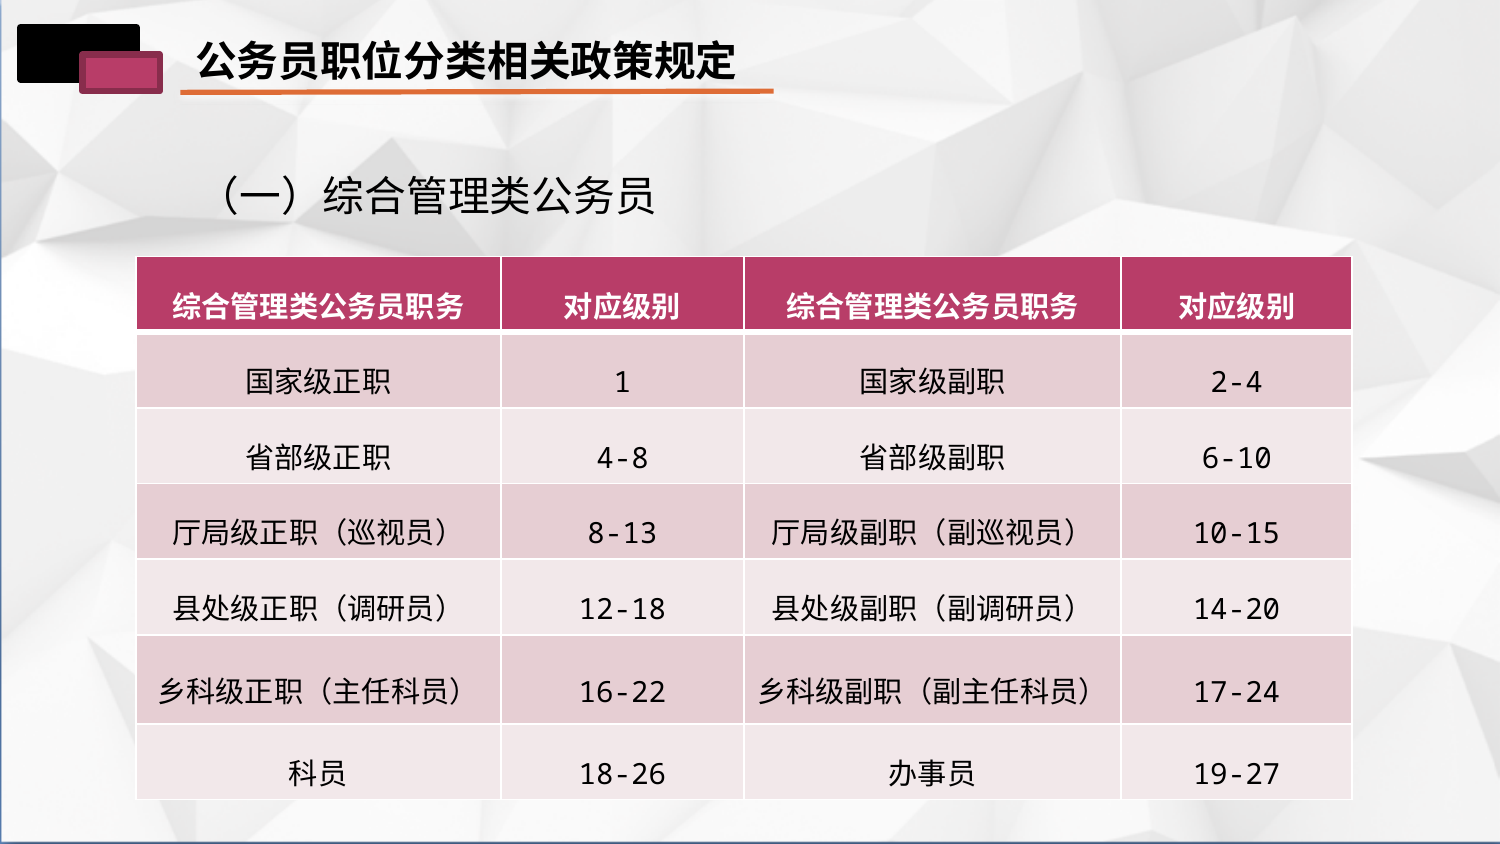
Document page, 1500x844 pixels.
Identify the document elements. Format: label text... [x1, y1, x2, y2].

table_cell 县处级正职（调研员） [137, 560, 500, 634]
table_cell 乡科级副职（副主任科员） [745, 636, 1120, 723]
table_cell 18-26 [502, 725, 743, 799]
table_cell 国家级正职 [137, 335, 500, 407]
table_cell 6-10 [1122, 409, 1351, 483]
table_header 对应级别 [1122, 257, 1351, 329]
table_header 综合管理类公务员职务 [745, 257, 1120, 329]
table_header 对应级别 [502, 257, 743, 329]
table_cell 16-22 [502, 636, 743, 723]
table_cell 2-4 [1122, 335, 1351, 407]
text_box （一）综合管理类公务员 [183, 161, 951, 227]
table_cell 17-24 [1122, 636, 1351, 723]
table_cell 10-15 [1122, 484, 1351, 558]
table_cell 8-13 [502, 484, 743, 558]
table_cell 办事员 [745, 725, 1120, 799]
table_cell 19-27 [1122, 725, 1351, 799]
table_cell 厅局级副职（副巡视员） [745, 484, 1120, 558]
table_cell 乡科级正职（主任科员） [137, 636, 500, 723]
table_cell 县处级副职（副调研员） [745, 560, 1120, 634]
table_cell 省部级副职 [745, 409, 1120, 483]
table_cell 科员 [137, 725, 500, 799]
table_header 综合管理类公务员职务 [137, 257, 500, 329]
table_cell 4-8 [502, 409, 743, 483]
table_cell 1 [502, 335, 743, 407]
table_cell 国家级副职 [745, 335, 1120, 407]
table_cell 12-18 [502, 560, 743, 634]
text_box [20, 26, 840, 94]
picture [0, 0, 1500, 844]
table_cell 厅局级正职（巡视员） [137, 484, 500, 558]
table_cell 14-20 [1122, 560, 1351, 634]
table_cell 省部级正职 [137, 409, 500, 483]
